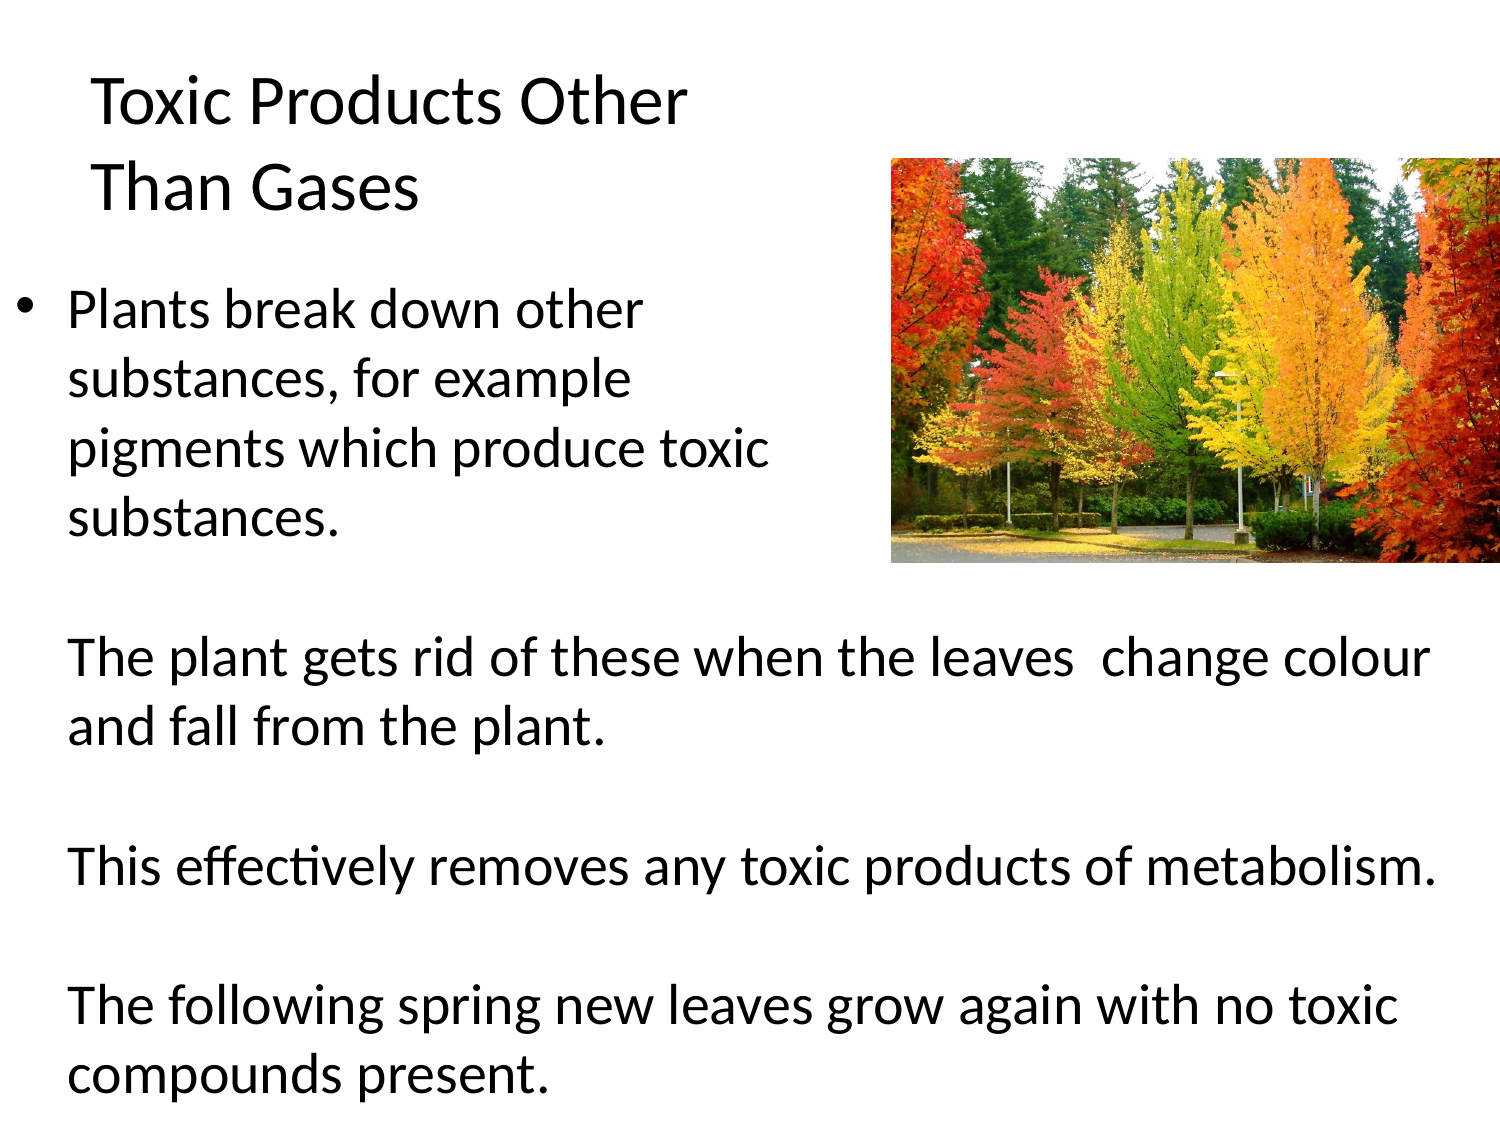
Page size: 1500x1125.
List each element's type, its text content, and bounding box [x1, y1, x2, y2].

title Toxic Products Other Than Gases [75, 45, 1425, 233]
picture [891, 158, 1500, 563]
list Plants break down other substances, for example pigments which produce toxic substances. The plant gets rid of these when the leaves change colour and fall from the plant. This effectively removes any toxic products of metabolism. The following spring new leaves grow again with no toxic compounds present. [0, 262, 1500, 1125]
